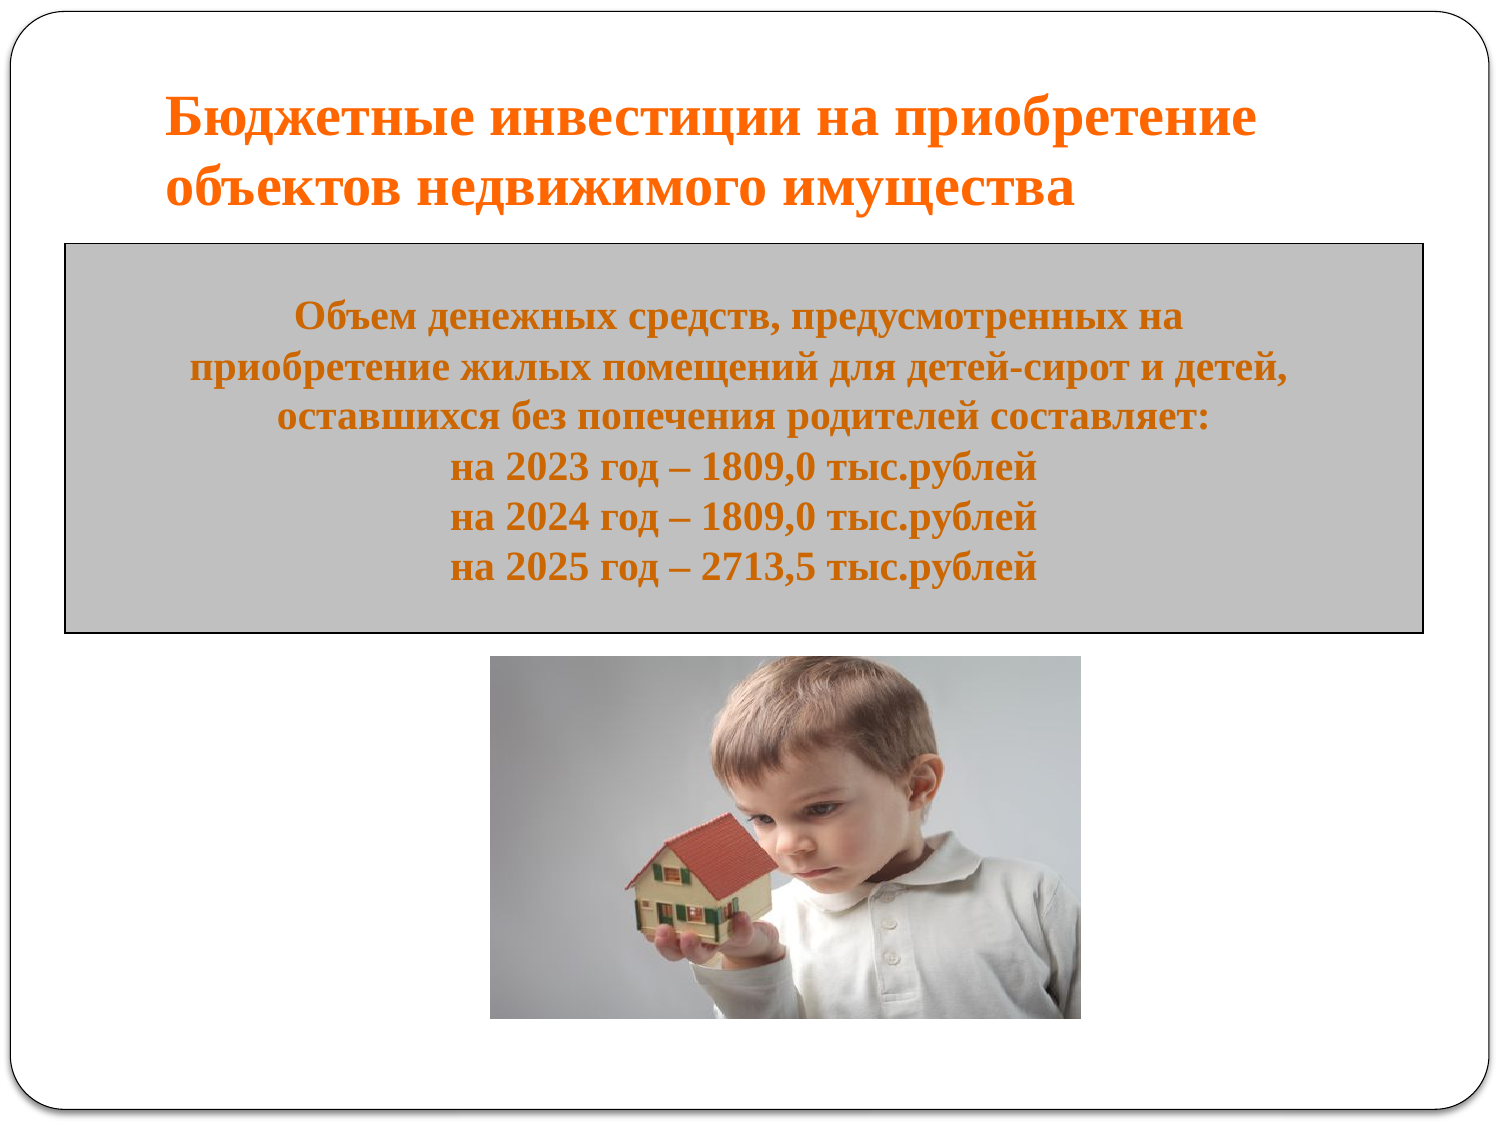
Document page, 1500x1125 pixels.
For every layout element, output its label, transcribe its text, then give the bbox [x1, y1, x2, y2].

picture [489, 656, 1081, 1019]
title Бюджетные инвестиции на приобретение объектов недвижимого имущества [149, 44, 1426, 233]
text_box Объем денежных средств, предусмотренных на приобретение жилых помещений для детей-сирот и детей, оставшихся без попечения родителей составляет: на 2023 год – 1809,0 тыс.рублей на 2024 год – 1809,0 тыс.рублей на 2025 год – 2713,5 тыс.рублей [64, 243, 1424, 634]
